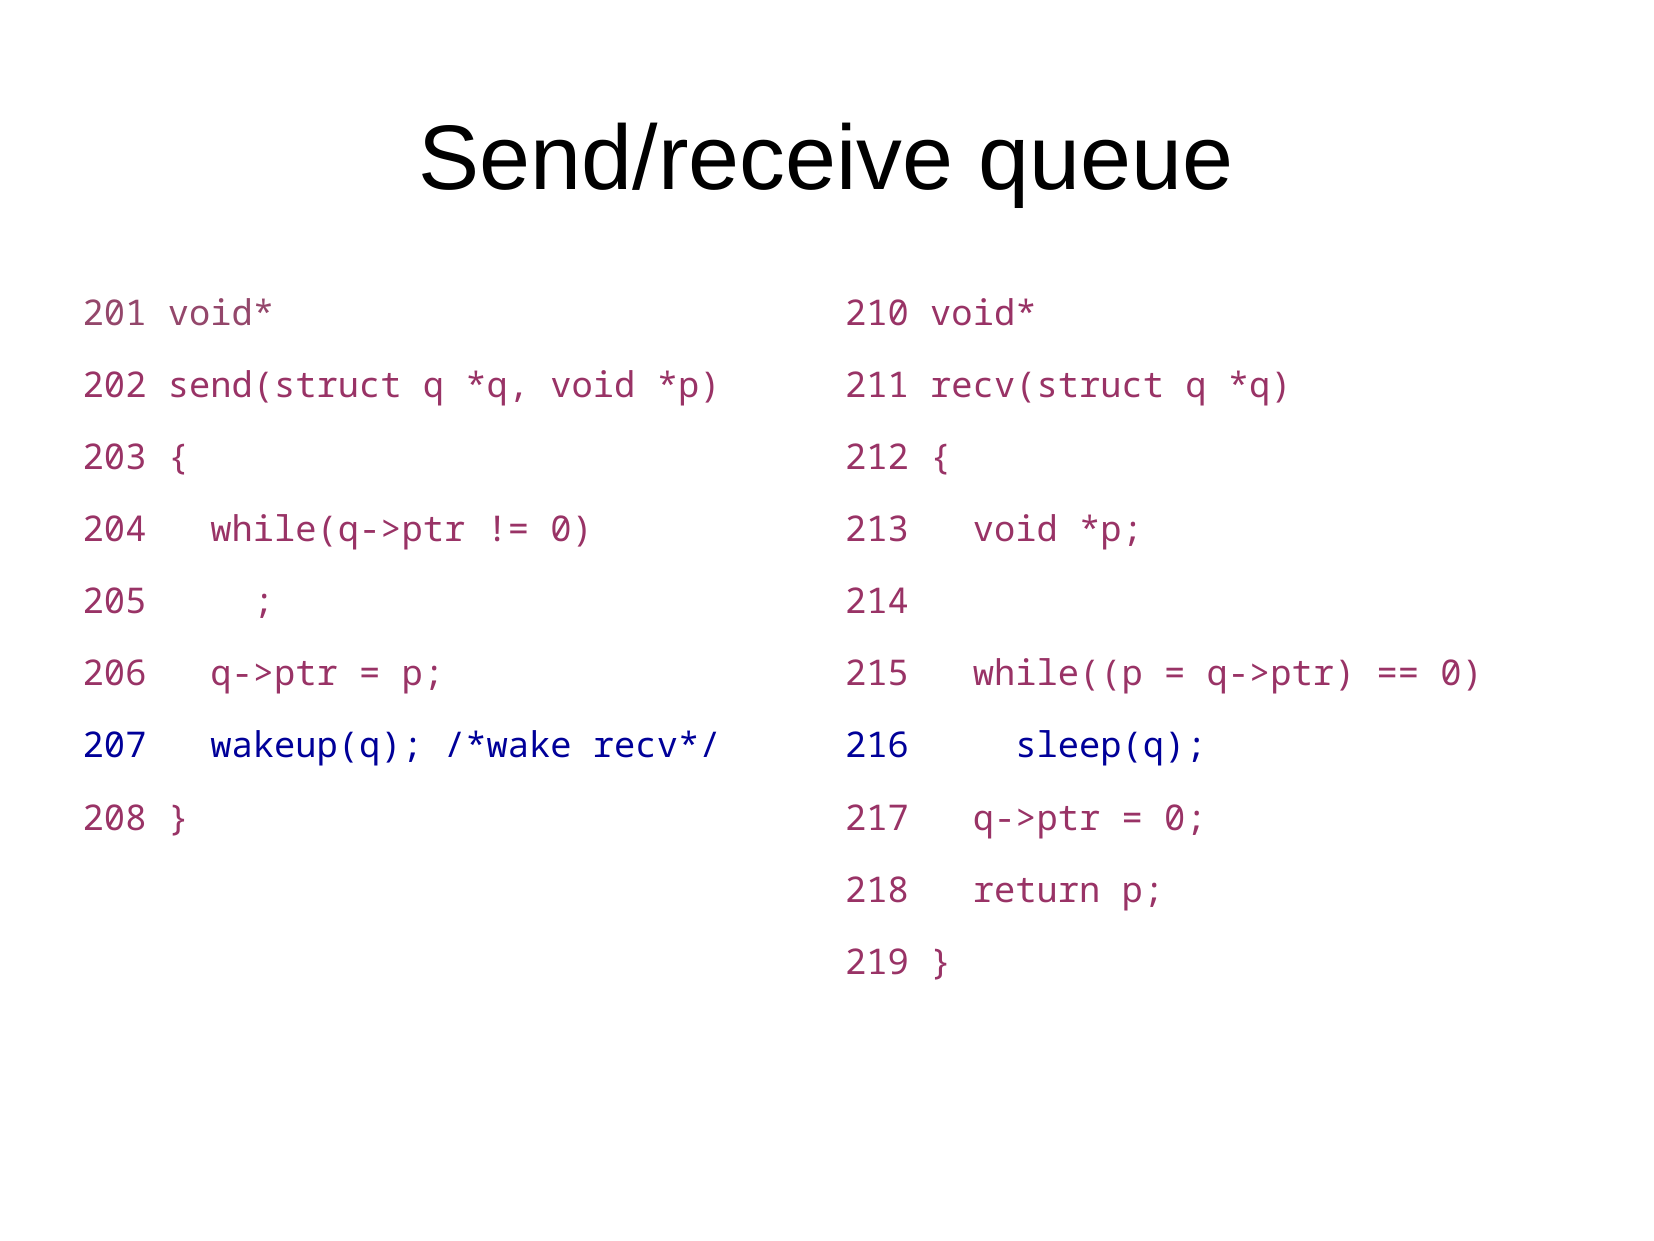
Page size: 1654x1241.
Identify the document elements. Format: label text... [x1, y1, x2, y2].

list 201 void* 202 send(struct q *q, void *p) 203 { 204 while(q->ptr != 0) 205 ; 206 q->ptr = p; 207 wakeup(q); /*wake recv*/ 208 } [82, 290, 809, 1010]
list 210 void* 211 recv(struct q *q) 212 { 213 void *p; 214 215 while((p = q->ptr) == 0) 216 sleep(q); 217 q->ptr = 0; 218 return p; 219 } [845, 290, 1572, 1010]
title Send/receive queue [82, 49, 1571, 257]
